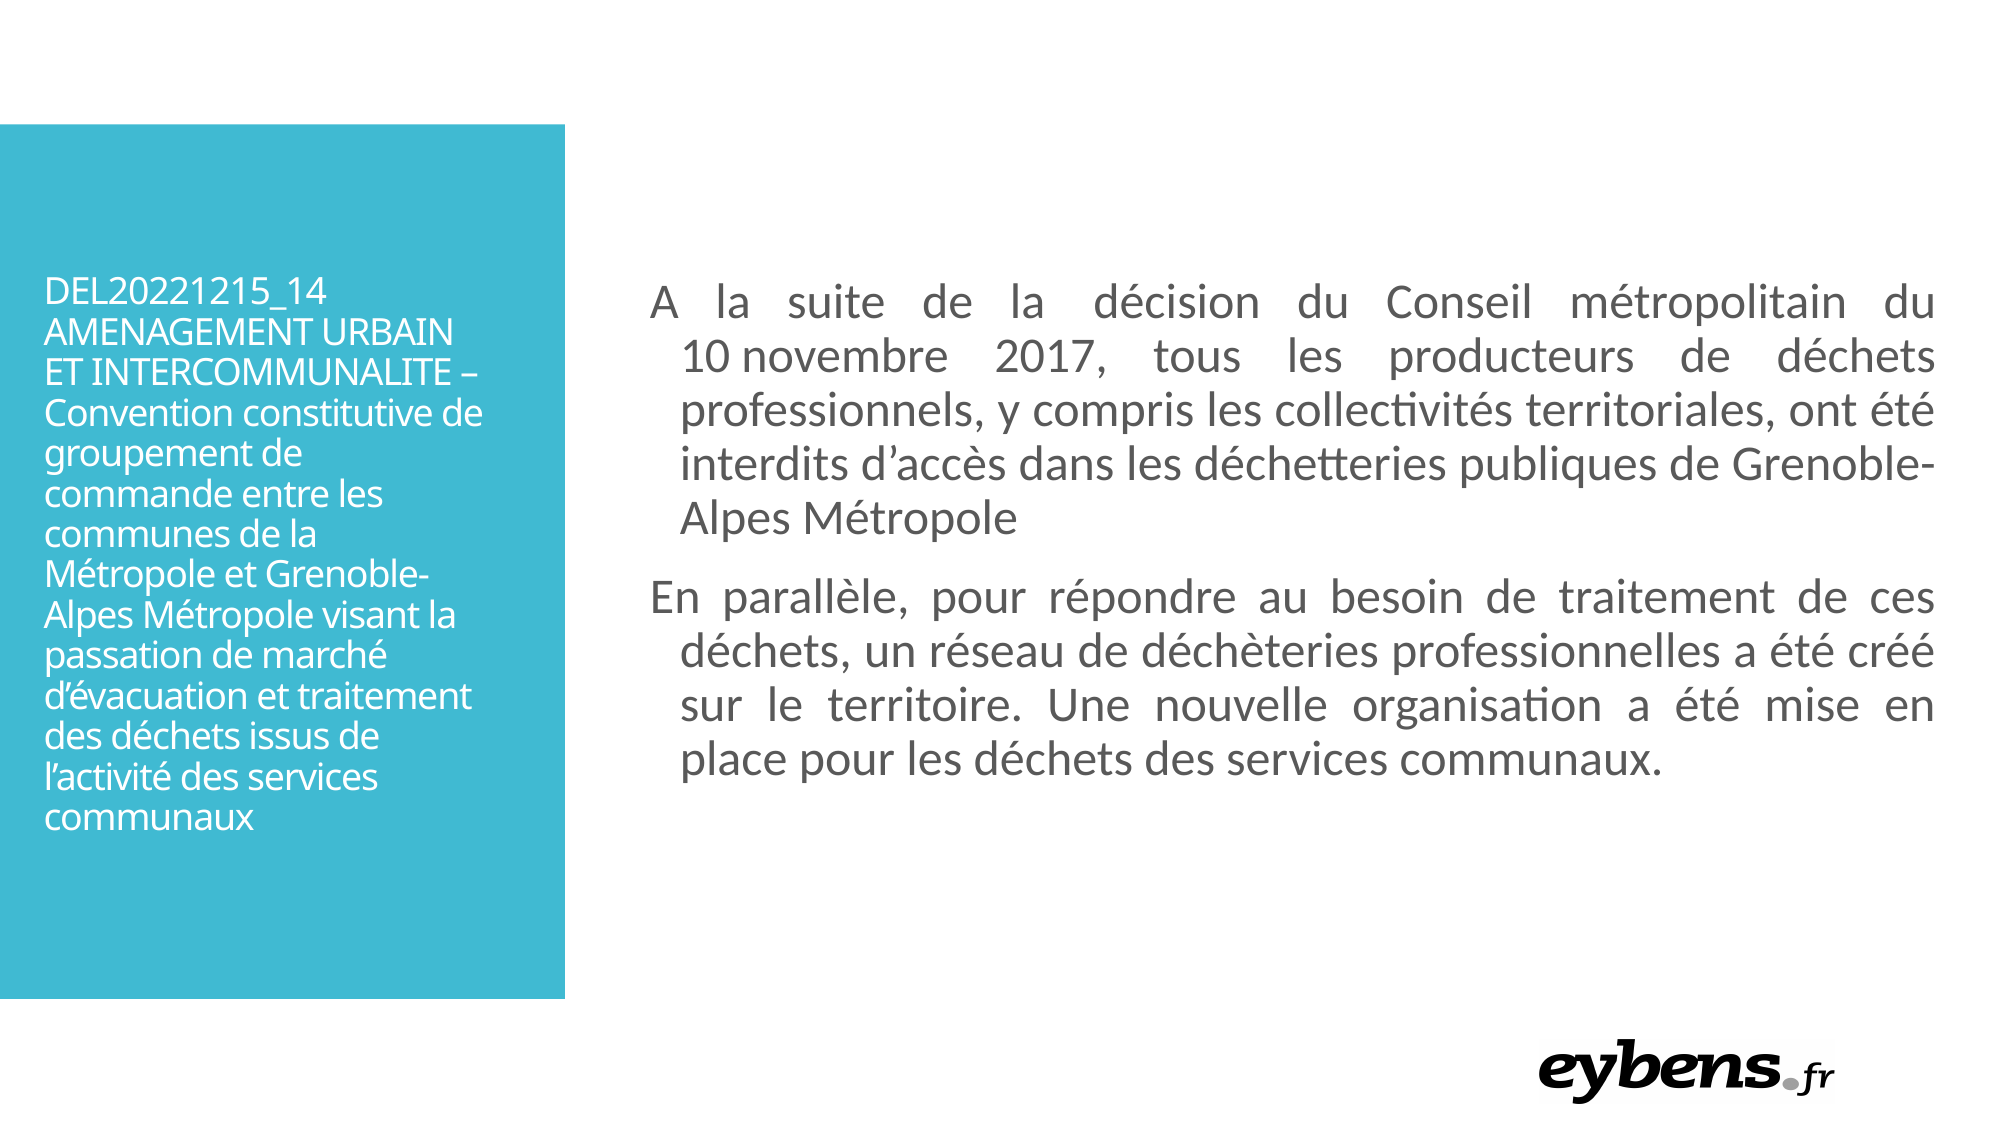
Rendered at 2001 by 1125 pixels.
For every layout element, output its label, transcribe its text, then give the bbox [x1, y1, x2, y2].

list A la suite de la décision du Conseil métropolitain du 10 novembre 2017, tous les producteurs de déchets professionnels, y compris les collectivités territoriales, ont été interdits d’accès dans les déchetteries publiques de Grenoble-Alpes Métropole En parallèle, pour répondre au besoin de traitement de ces déchets, un réseau de déchèteries professionnelles a été créé sur le territoire. Une nouvelle organisation a été mise en place pour les déchets des services communaux. [634, 141, 1952, 1009]
picture [1539, 1039, 1835, 1104]
text_box DEL20221215_14 AMENAGEMENT URBAIN ET INTERCOMMUNALITE – Convention constitutive de groupement de commande entre les communes de la Métropole et Grenoble-Alpes Métropole visant la passation de marché d’évacuation et traitement des déchets issus de l’activité des services communaux [28, 178, 513, 933]
